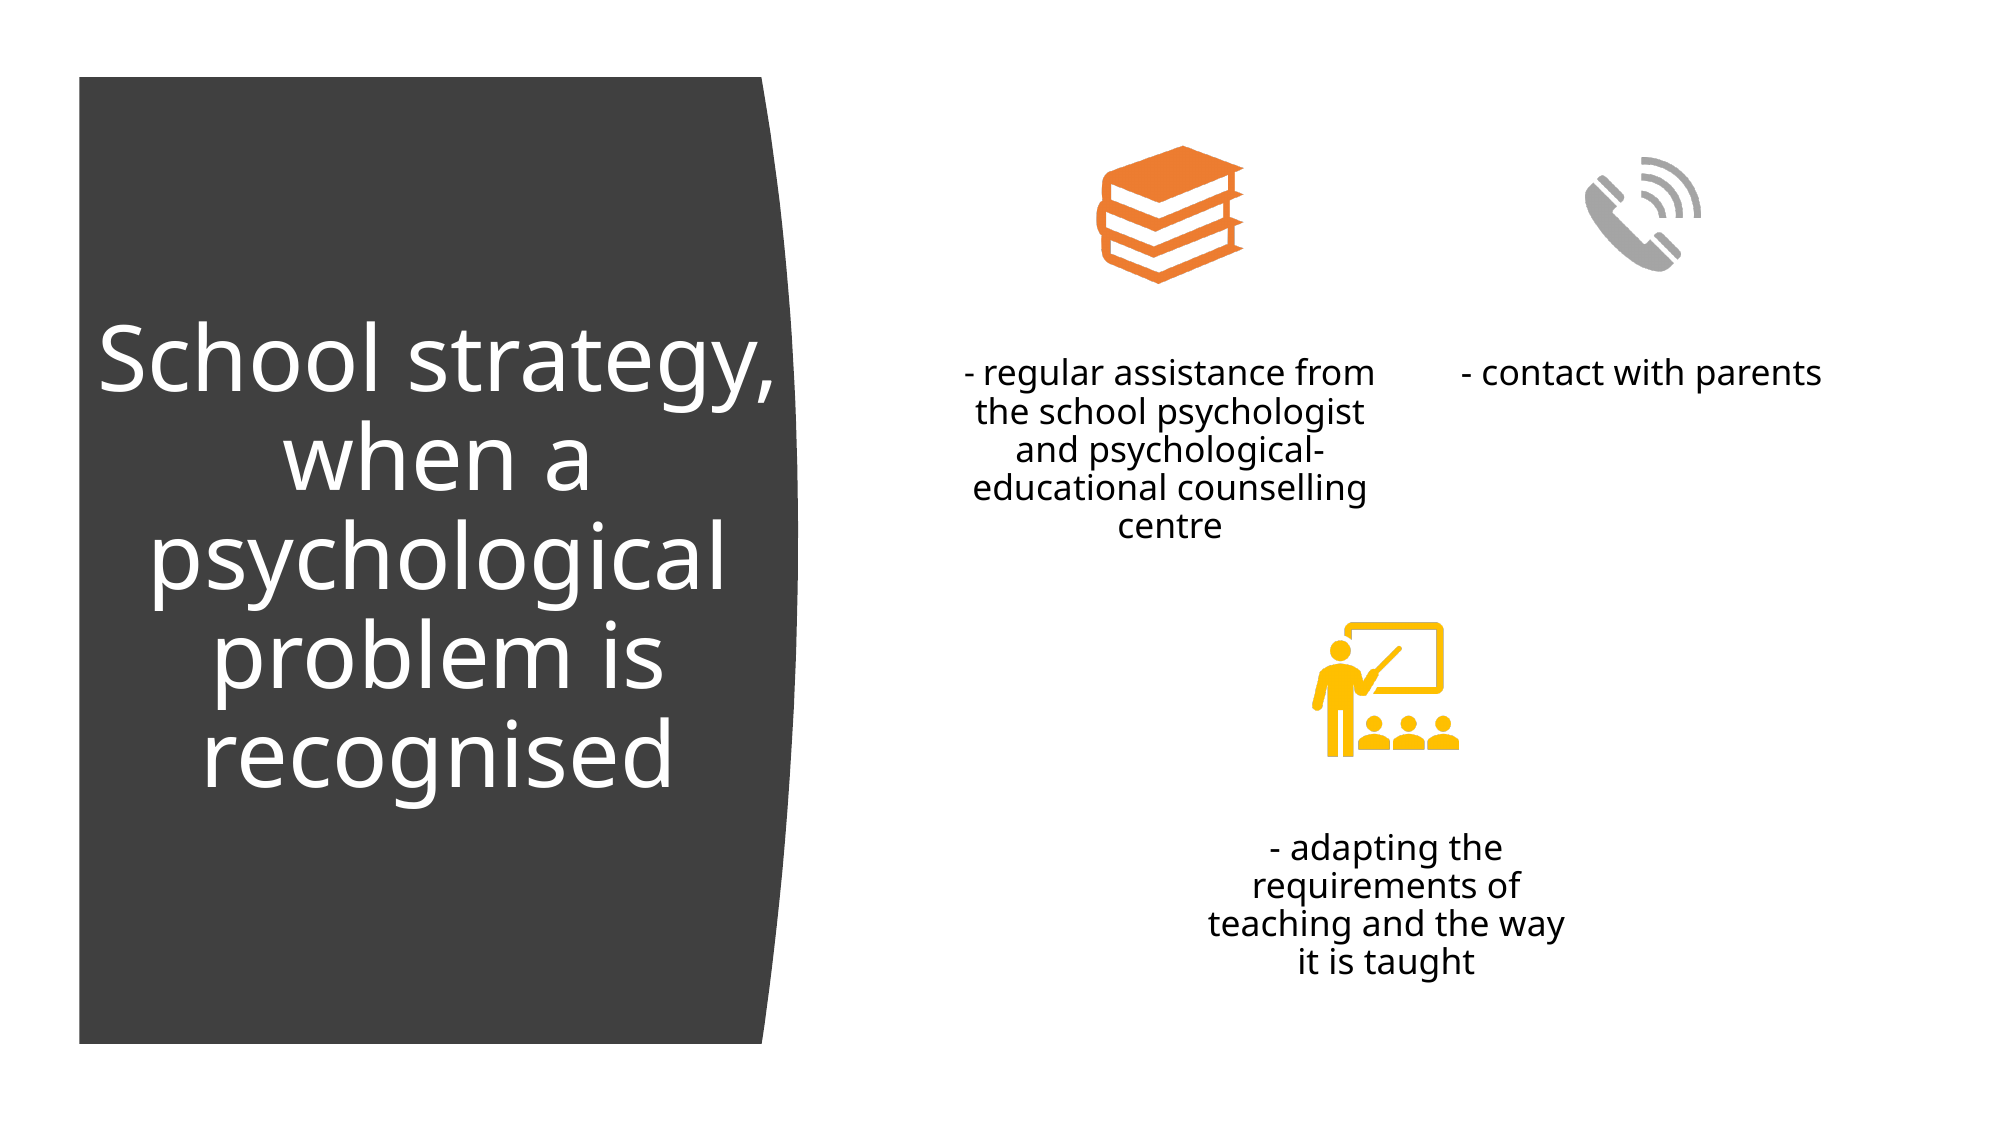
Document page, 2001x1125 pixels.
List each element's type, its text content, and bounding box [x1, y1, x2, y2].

title School strategy, when a psychological problem is recognised [69, 150, 808, 969]
text_box [78, 76, 774, 150]
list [852, 77, 1921, 1043]
text_box [78, 969, 773, 1045]
